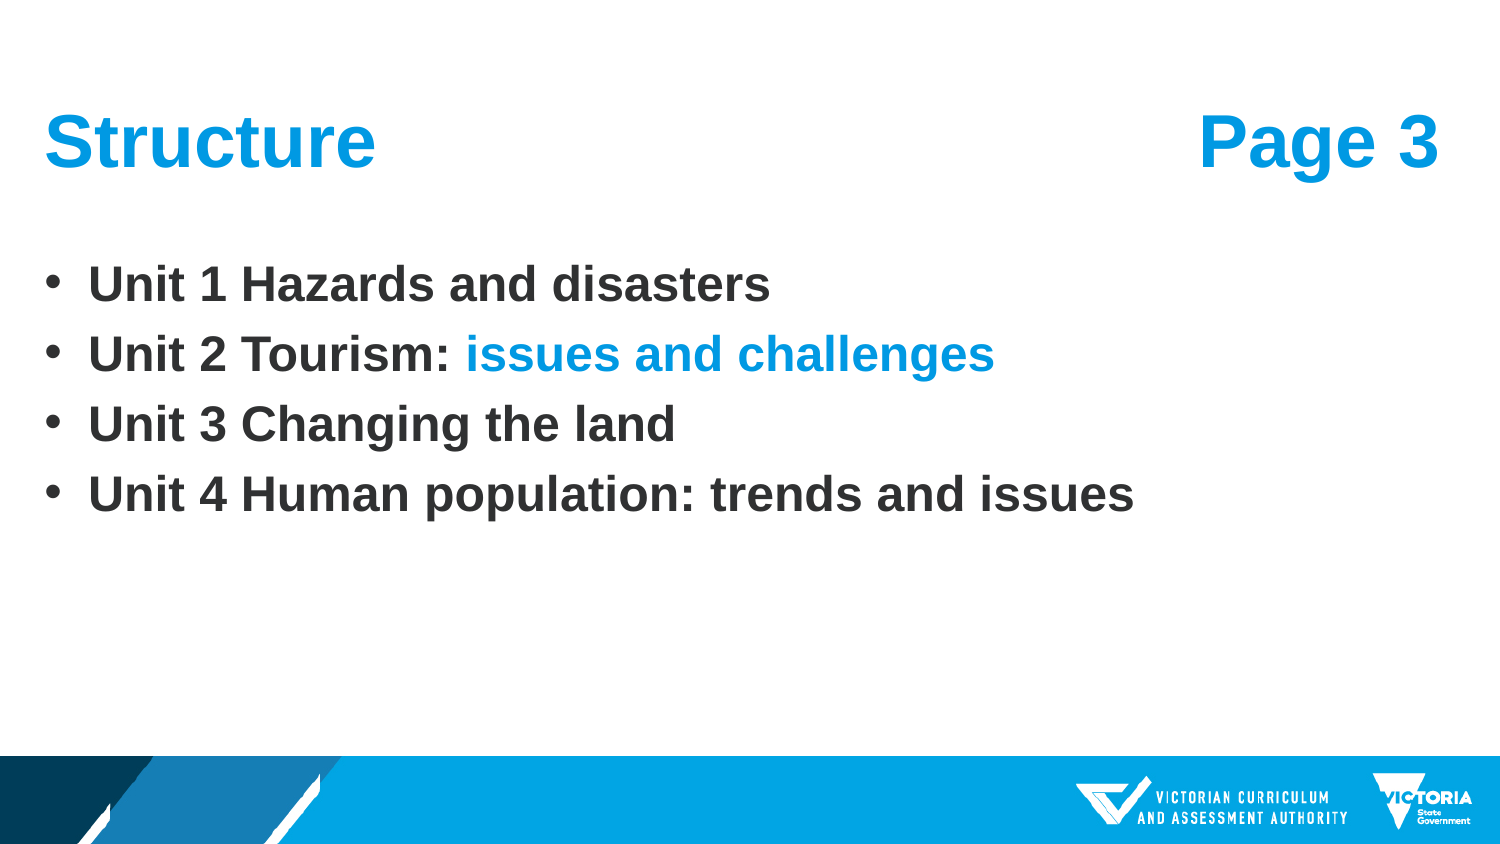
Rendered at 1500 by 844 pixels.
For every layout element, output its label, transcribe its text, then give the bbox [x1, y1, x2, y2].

picture [0, 0, 1500, 844]
picture [1258, 812, 1262, 823]
text_box Page 3 [1183, 84, 1470, 190]
picture [1308, 814, 1313, 823]
picture [1374, 774, 1425, 828]
picture [1249, 812, 1254, 823]
picture [1268, 792, 1272, 802]
picture [1077, 777, 1150, 824]
picture [1460, 793, 1471, 803]
picture [1214, 792, 1219, 802]
list Unit 1 Hazards and disasters Unit 2 Tourism: issues and challenges Unit 3 Changing the land Unit 4 Human population: trends and issues [29, 243, 1459, 732]
picture [1240, 812, 1244, 823]
picture [1281, 812, 1286, 823]
picture [1199, 792, 1204, 803]
picture [1149, 813, 1153, 823]
picture [1190, 792, 1194, 802]
picture [1229, 813, 1235, 823]
picture [1302, 792, 1306, 803]
picture [1224, 792, 1229, 802]
title Structure [29, 67, 1459, 209]
picture [1318, 812, 1322, 823]
picture [1320, 792, 1327, 802]
picture [1201, 812, 1205, 823]
picture [1299, 812, 1303, 823]
picture [1426, 792, 1452, 804]
